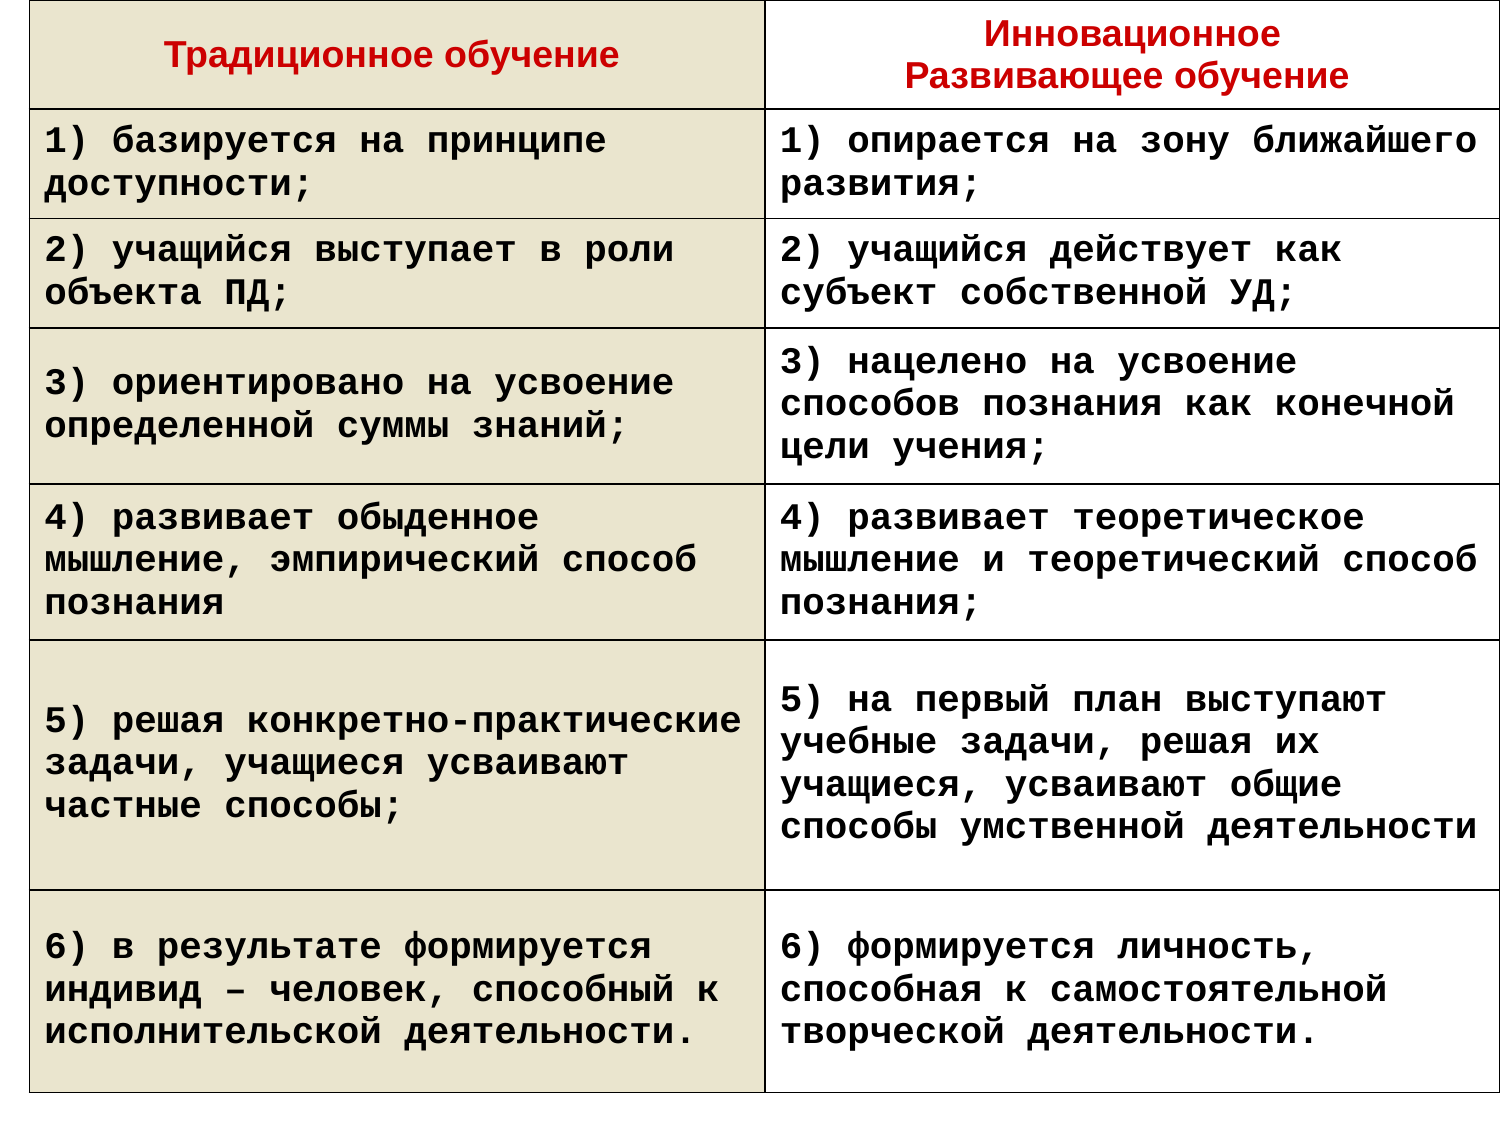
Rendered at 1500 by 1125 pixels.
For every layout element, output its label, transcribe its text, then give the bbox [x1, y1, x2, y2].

table_cell 2) учащийся действует как субъект собственной УД; [766, 219, 1499, 327]
table_cell 1) опирается на зону ближайшего развития; [766, 110, 1499, 218]
table_cell 6) в результате формируется индивид – человек, способный к исполнительской деятельности. [30, 891, 764, 1092]
table_cell 1) базируется на принципе доступности; [30, 110, 764, 218]
table_cell 4) развивает обыденное мышление, эмпирический способ познания [30, 485, 764, 639]
table_cell 4) развивает теоретическое мышление и теоретический способ познания; [766, 485, 1499, 639]
table_cell 2) учащийся выступает в роли объекта ПД; [30, 219, 764, 327]
table_header Инновационное Развивающее обучение [766, 1, 1499, 108]
table_cell 3) нацелено на усвоение способов познания как конечной цели учения; [766, 329, 1499, 483]
table_cell 6) формируется личность, способная к самостоятельной творческой деятельности. [766, 891, 1499, 1092]
table_cell 5) на первый план выступают учебные задачи, решая их учащиеся, усваивают общие способы умственной деятельности [766, 641, 1499, 889]
table_cell 3) ориентировано на усвоение определенной суммы знаний; [30, 329, 764, 483]
table_header Традиционное обучение [30, 1, 764, 108]
table_cell 5) решая конкретно-практические задачи, учащиеся усваивают частные способы; [30, 641, 764, 889]
